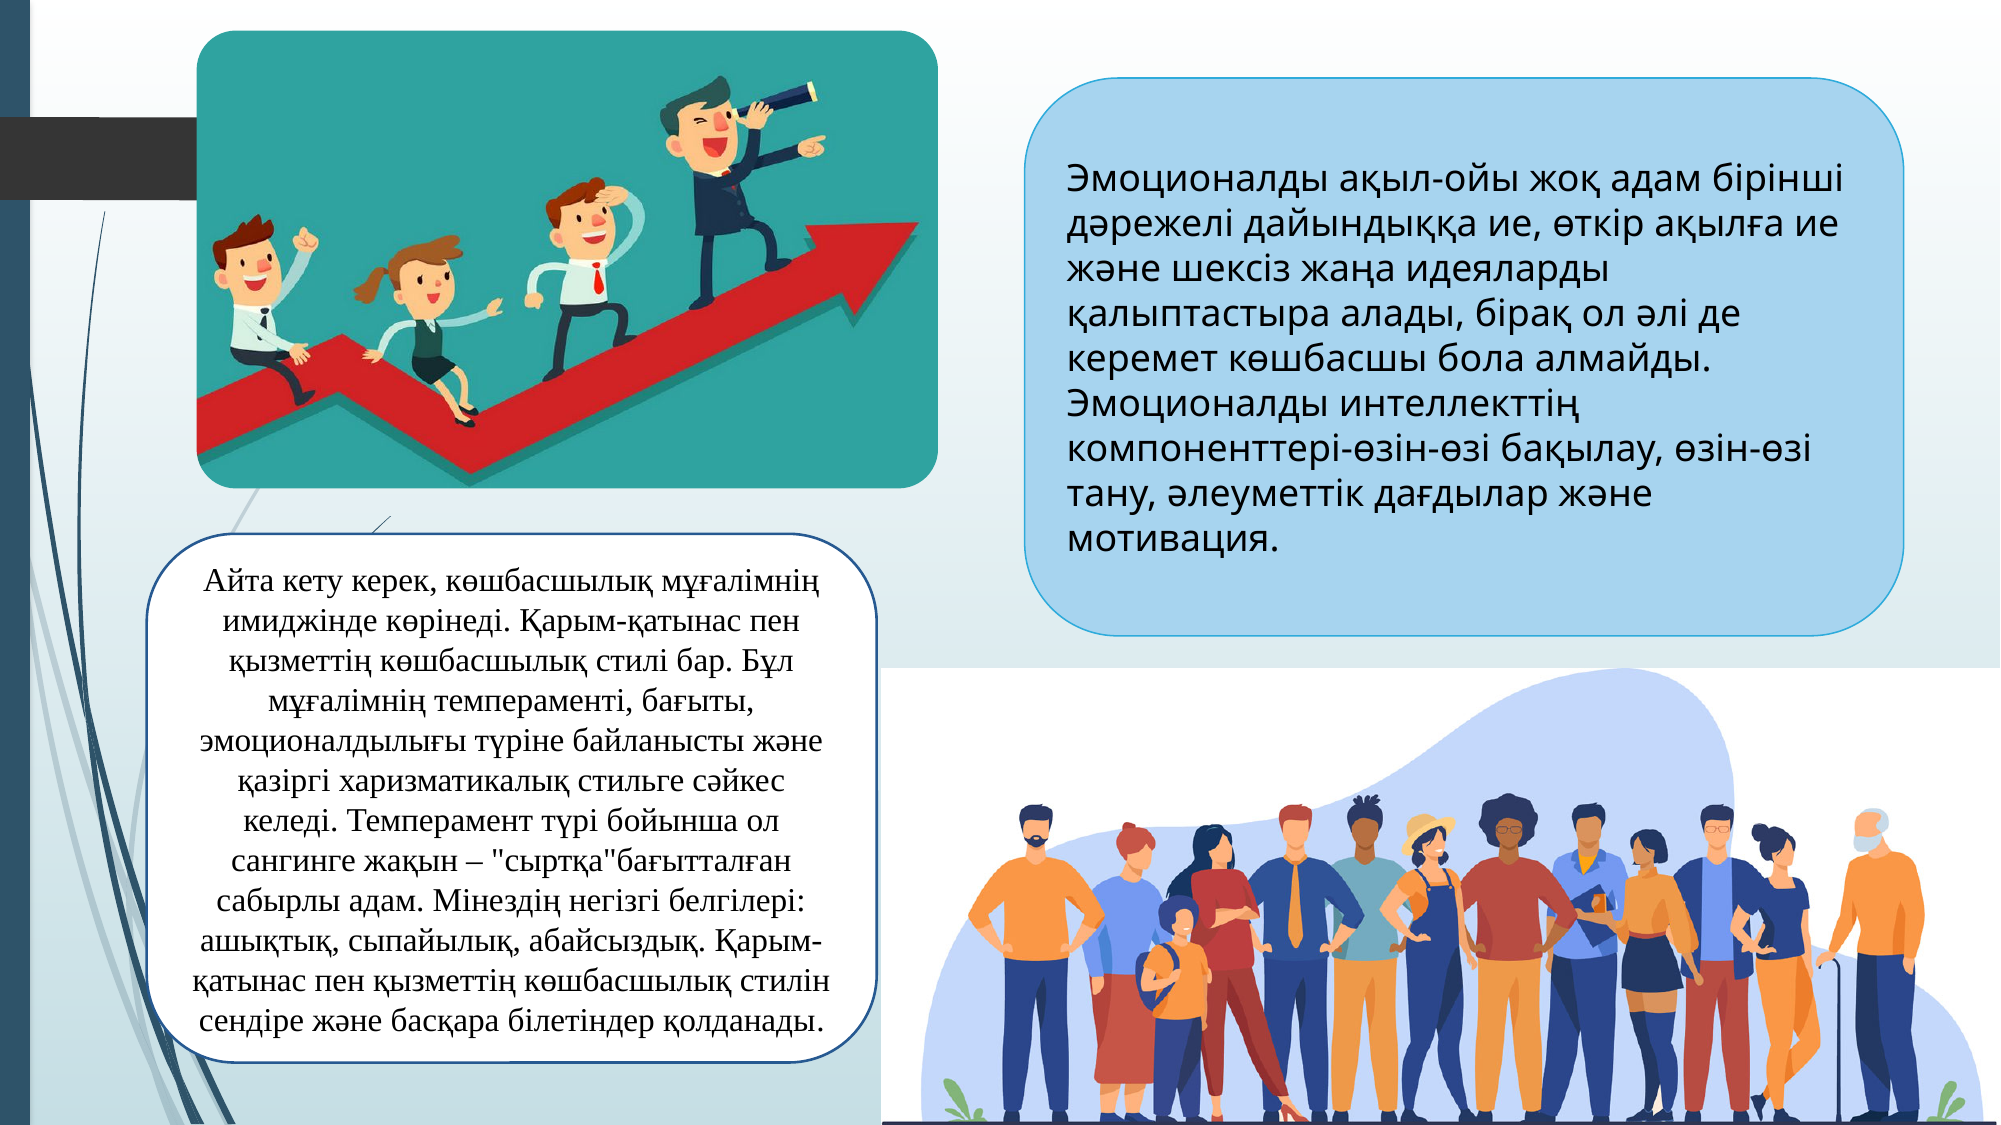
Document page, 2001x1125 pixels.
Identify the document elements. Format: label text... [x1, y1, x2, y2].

picture [881, 668, 2000, 1125]
text_box [942, 101, 1054, 291]
picture [196, 30, 939, 489]
text_box Эмоционалды ақыл-ойы жоқ адам бірінші дәрежелі дайындыққа ие, өткір ақылға ие және шексіз жаңа идеяларды қалыптастыра алады, бірақ ол әлі де керемет көшбасшы бола алмайды. Эмоционалды интеллекттің компоненттері-өзін-өзі бақылау, өзін-өзі тану, әлеуметтік дағдылар және мотивация. [1023, 77, 1905, 637]
text_box Айта кету керек, көшбасшылық мұғалімнің имиджінде көрінеді. Қарым-қатынас пен қызметтің көшбасшылық стилі бар. Бұл мұғалімнің темпераменті, бағыты, эмоционалдылығы түріне байланысты және қазіргі харизматикалық стильге сәйкес келеді. Темперамент түрі бойынша ол сангинге жақын – "сыртқа"бағытталған сабырлы адам. Мінездің негізгі белгілері: ашықтық, сыпайылық, абайсыздық. Қарым-қатынас пен қызметтің көшбасшылық стилін сендіре және басқара білетіндер қолданады. [145, 532, 879, 1064]
